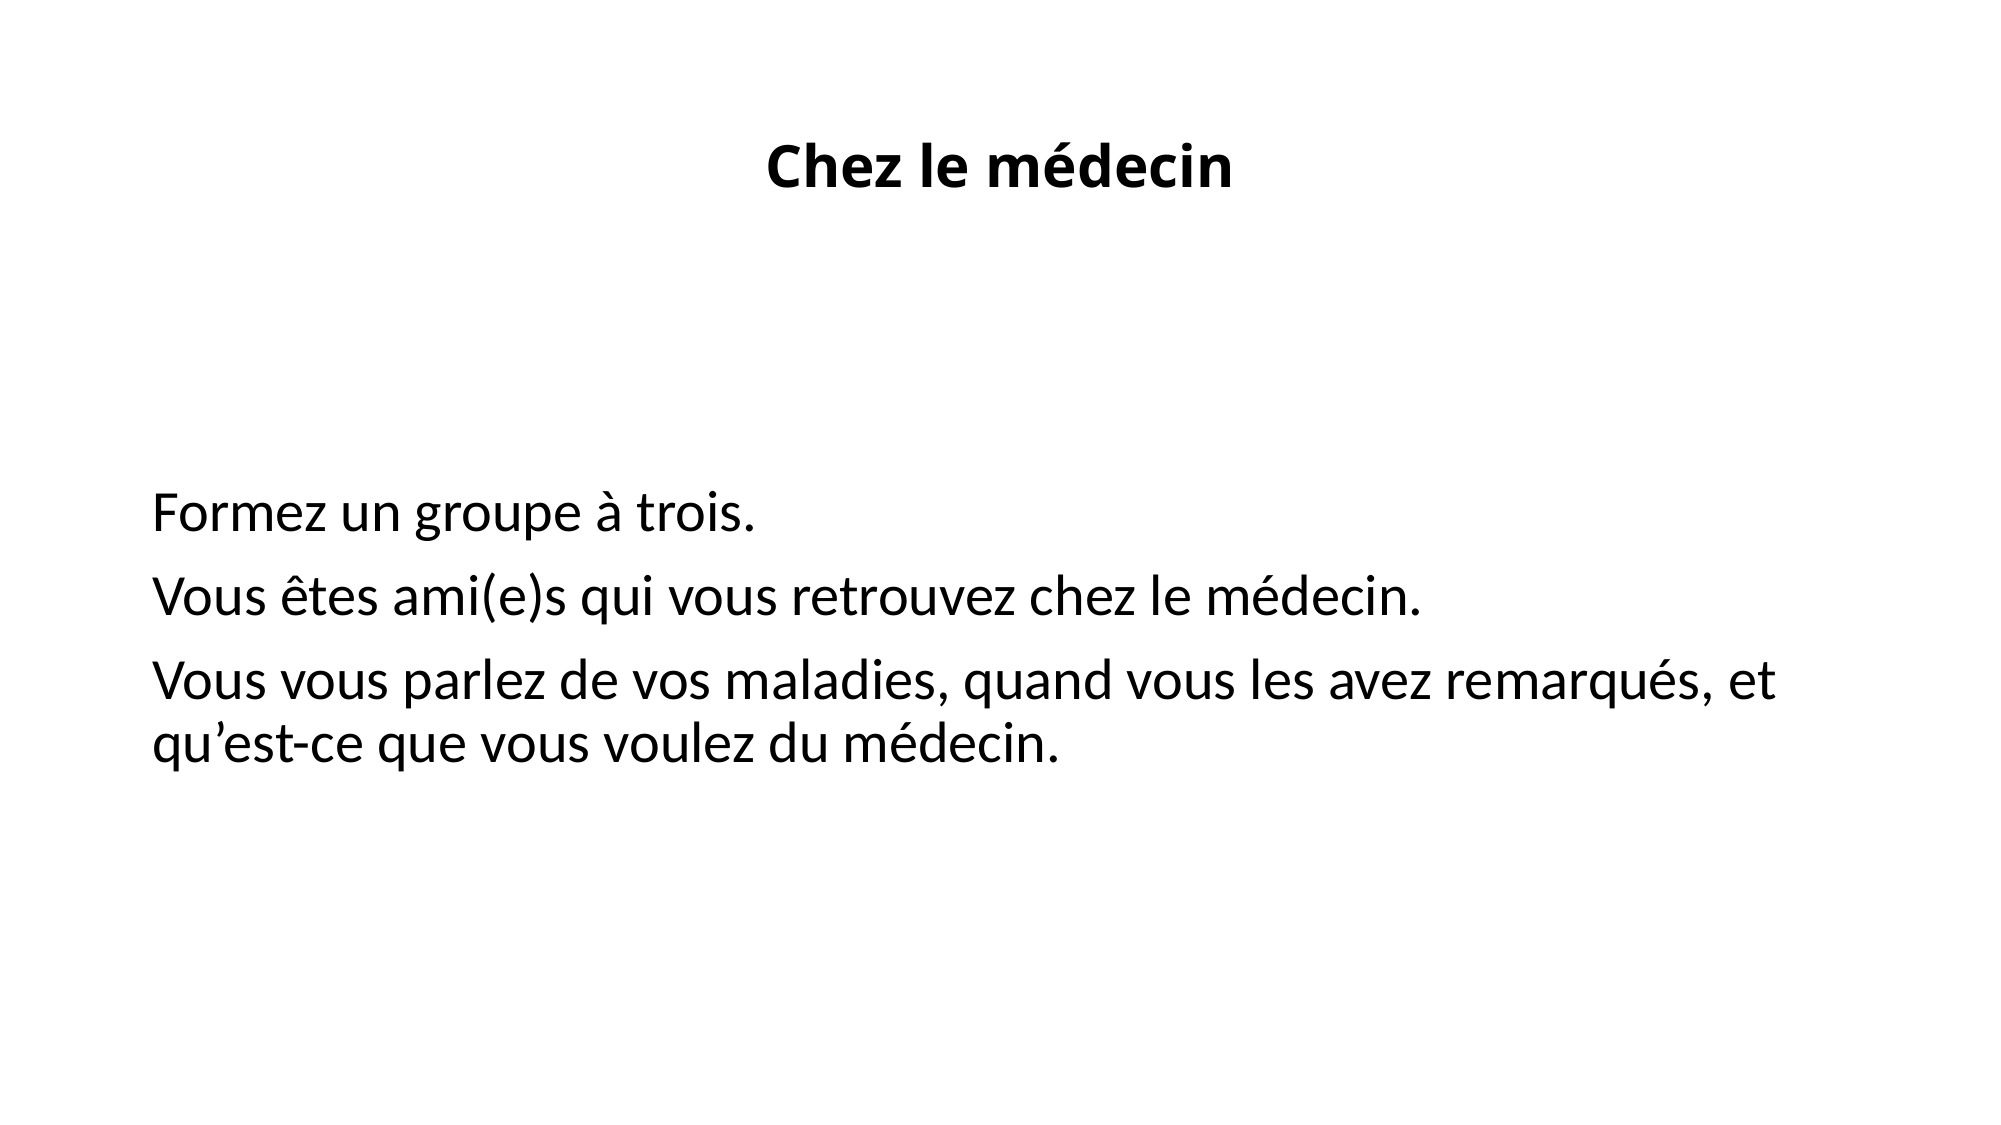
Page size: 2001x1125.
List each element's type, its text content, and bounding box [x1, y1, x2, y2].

title Chez le médecin [137, 59, 1863, 278]
list Formez un groupe à trois. Vous êtes ami(e)s qui vous retrouvez chez le médecin. Vous vous parlez de vos maladies, quand vous les avez remarqués, et qu’est-ce que vous voulez du médecin. [137, 299, 1863, 1014]
